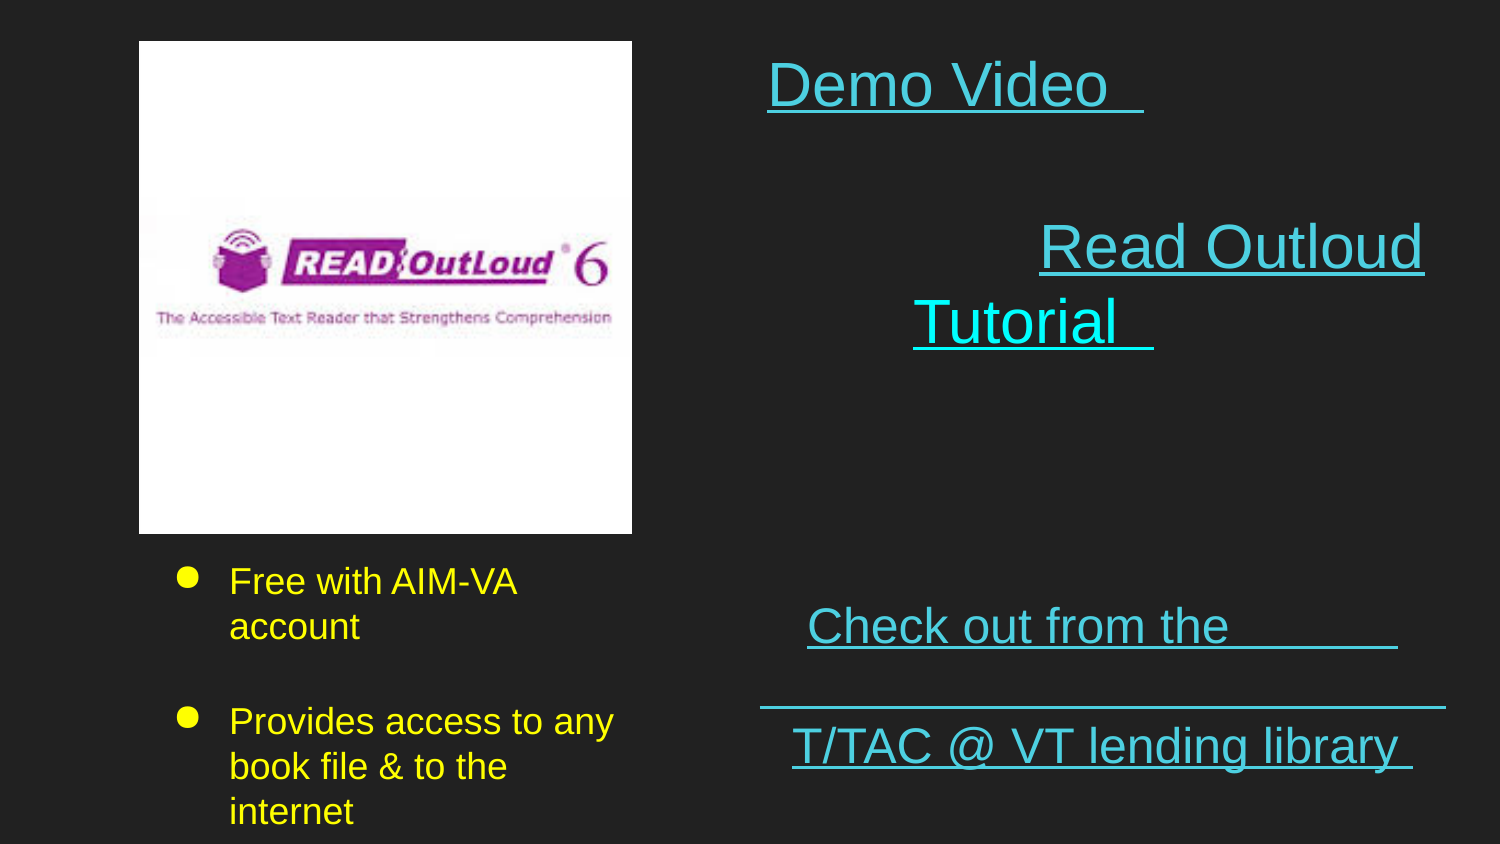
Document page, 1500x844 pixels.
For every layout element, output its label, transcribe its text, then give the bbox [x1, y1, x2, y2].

picture [138, 41, 632, 534]
text_box Demo Video Read Outloud Tutorial Check out from the T/TAC @ VT lending library [721, 0, 1484, 830]
text_box Free with AIM-VA account Provides access to any book file & to the internet [139, 540, 632, 790]
